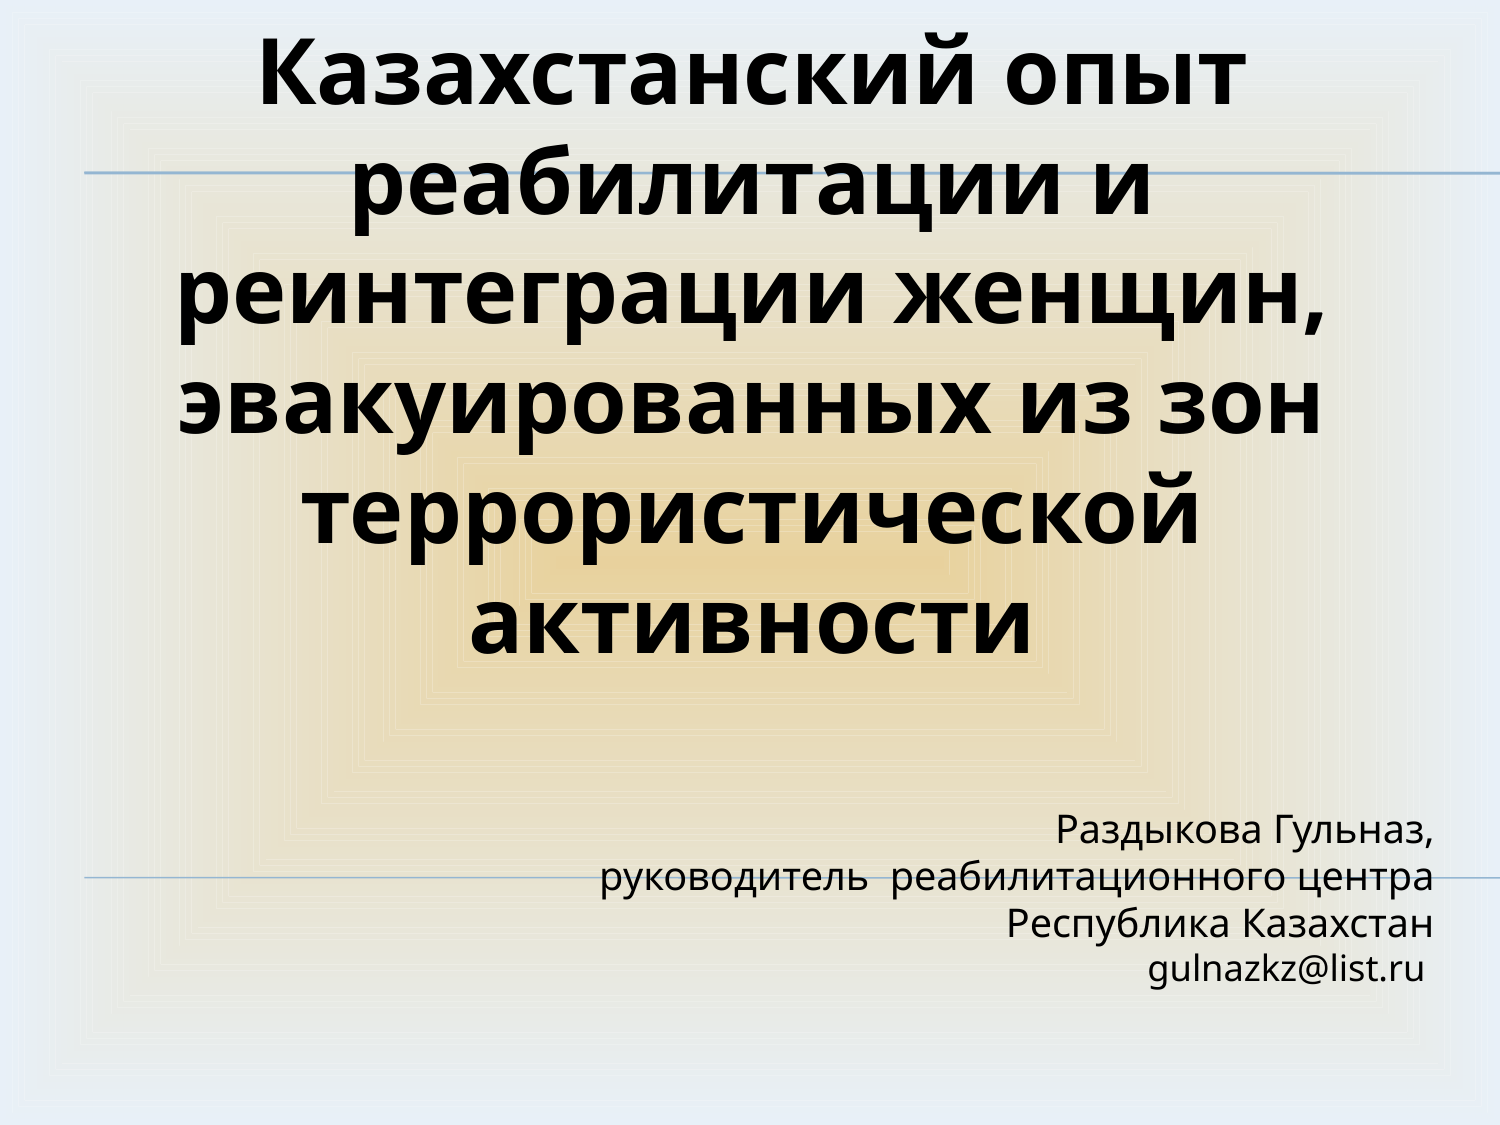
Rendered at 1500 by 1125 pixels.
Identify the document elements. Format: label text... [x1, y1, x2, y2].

subtitle Казахстанский опыт реабилитации и реинтеграции женщин, эвакуированных из зон террористической активности [58, 222, 1447, 680]
title Раздыкова Гульназ, руководитель реабилитационного центра Республика Казахстан gulnazkz@list.ru [62, 796, 1450, 997]
